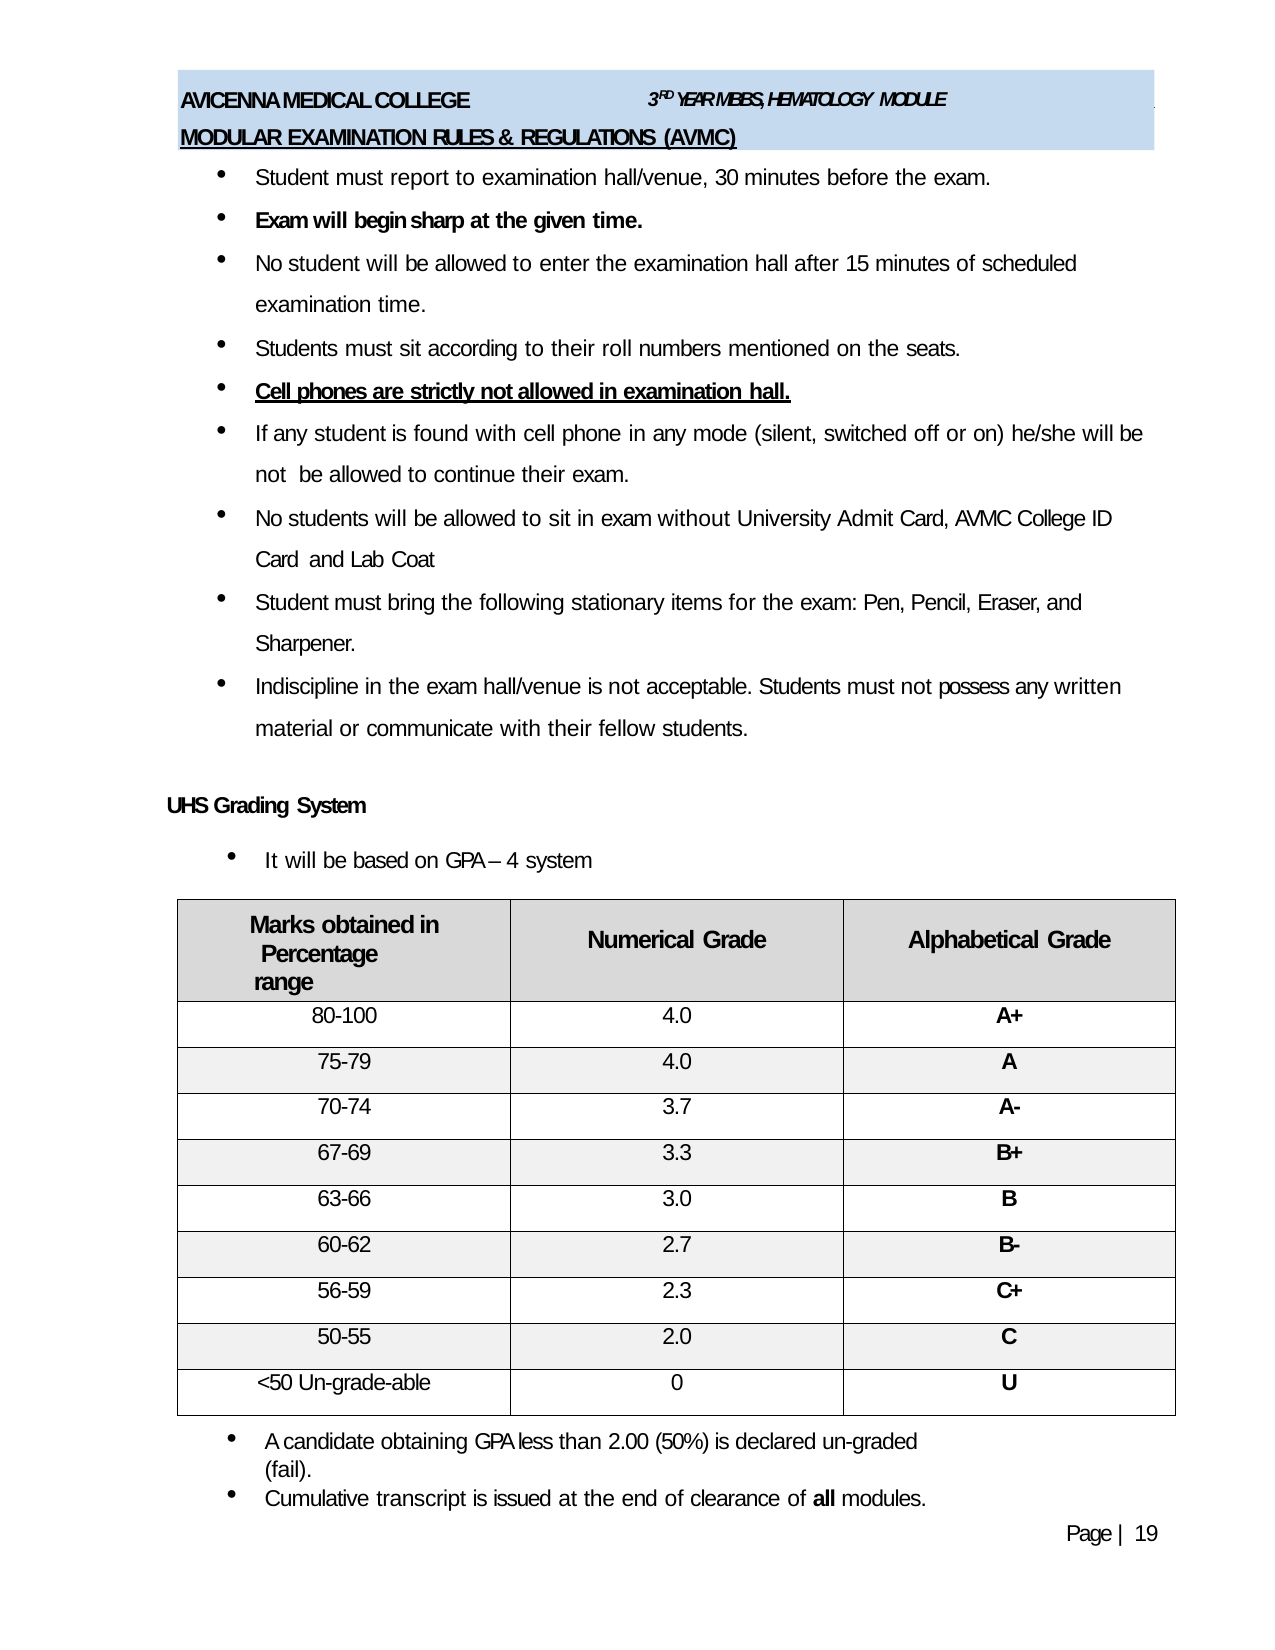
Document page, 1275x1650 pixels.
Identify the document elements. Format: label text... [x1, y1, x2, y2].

table_cell 2.0 [511, 1324, 843, 1369]
table_cell 75-79 [178, 1048, 510, 1093]
table_cell 2.7 [511, 1232, 843, 1277]
table_cell C+ [844, 1278, 1175, 1323]
table_cell A [844, 1048, 1175, 1093]
table_cell 63-66 [178, 1186, 510, 1231]
table_cell 80-100 [178, 1002, 510, 1047]
table_cell U [844, 1370, 1175, 1415]
table_cell 2.3 [511, 1278, 843, 1323]
slide_number Page | 19 [1063, 1521, 1160, 1650]
table_cell 56-59 [178, 1278, 510, 1323]
table_cell B+ [844, 1140, 1175, 1185]
table_cell 60-62 [178, 1232, 510, 1277]
table_cell 4.0 [511, 1048, 843, 1093]
table_cell <50 Un-grade-able [178, 1370, 510, 1415]
table_cell B- [844, 1232, 1175, 1277]
table_cell 3.0 [511, 1186, 843, 1231]
table_cell 3.3 [511, 1140, 843, 1185]
table_header Alphabetical Grade [844, 900, 1175, 1001]
table_header Marks obtained in Percentage range [178, 900, 510, 1001]
text_box AVICENNA MEDICAL COLLEGE 3RD YEAR MBBS, HEMATOLOGY MODULE MODULAR EXAMINATION RULES & REGULATIONS (AVMC) [177, 69, 1155, 145]
table_cell 3.7 [511, 1094, 843, 1139]
table_cell 0 [511, 1370, 843, 1415]
table_cell 70-74 [178, 1094, 510, 1139]
table_cell A+ [844, 1002, 1175, 1047]
table_header Numerical Grade [511, 900, 843, 1001]
text_box A candidate obtaining GPA less than 2.00 (50%) is declared un-graded (fail). Cumulative transcript is issued at the end of clearance of all modules. [225, 1422, 967, 1511]
text_box Student must report to examination hall/venue, 30 minutes before the exam. Exam will begin sharp at the given time. No student will be allowed to enter the examination hall after 15 minutes of scheduled examination time. Students must sit according to their roll numbers mentioned on the seats. Cell phones are strictly not allowed in examination hall. If any student is found with cell phone in any mode (silent, switched off or on) he/she will be not be allowed to continue their exam. No students will be allowed to sit in exam without University Admit Card, AVMC College ID Card and Lab Coat Student must bring the following stationary items for the exam: Pen, Pencil, Eraser, and Sharpener. Indiscipline in the exam hall/venue is not acceptable. Students must not possess any written material or communicate with their fellow students. UHS Grading System It will be based on GPA – 4 system [164, 145, 1155, 874]
table_cell 50-55 [178, 1324, 510, 1369]
table_cell 67-69 [178, 1140, 510, 1185]
table_cell C [844, 1324, 1175, 1369]
table_cell B [844, 1186, 1175, 1231]
table_cell 4.0 [511, 1002, 843, 1047]
table_cell A- [844, 1094, 1175, 1139]
